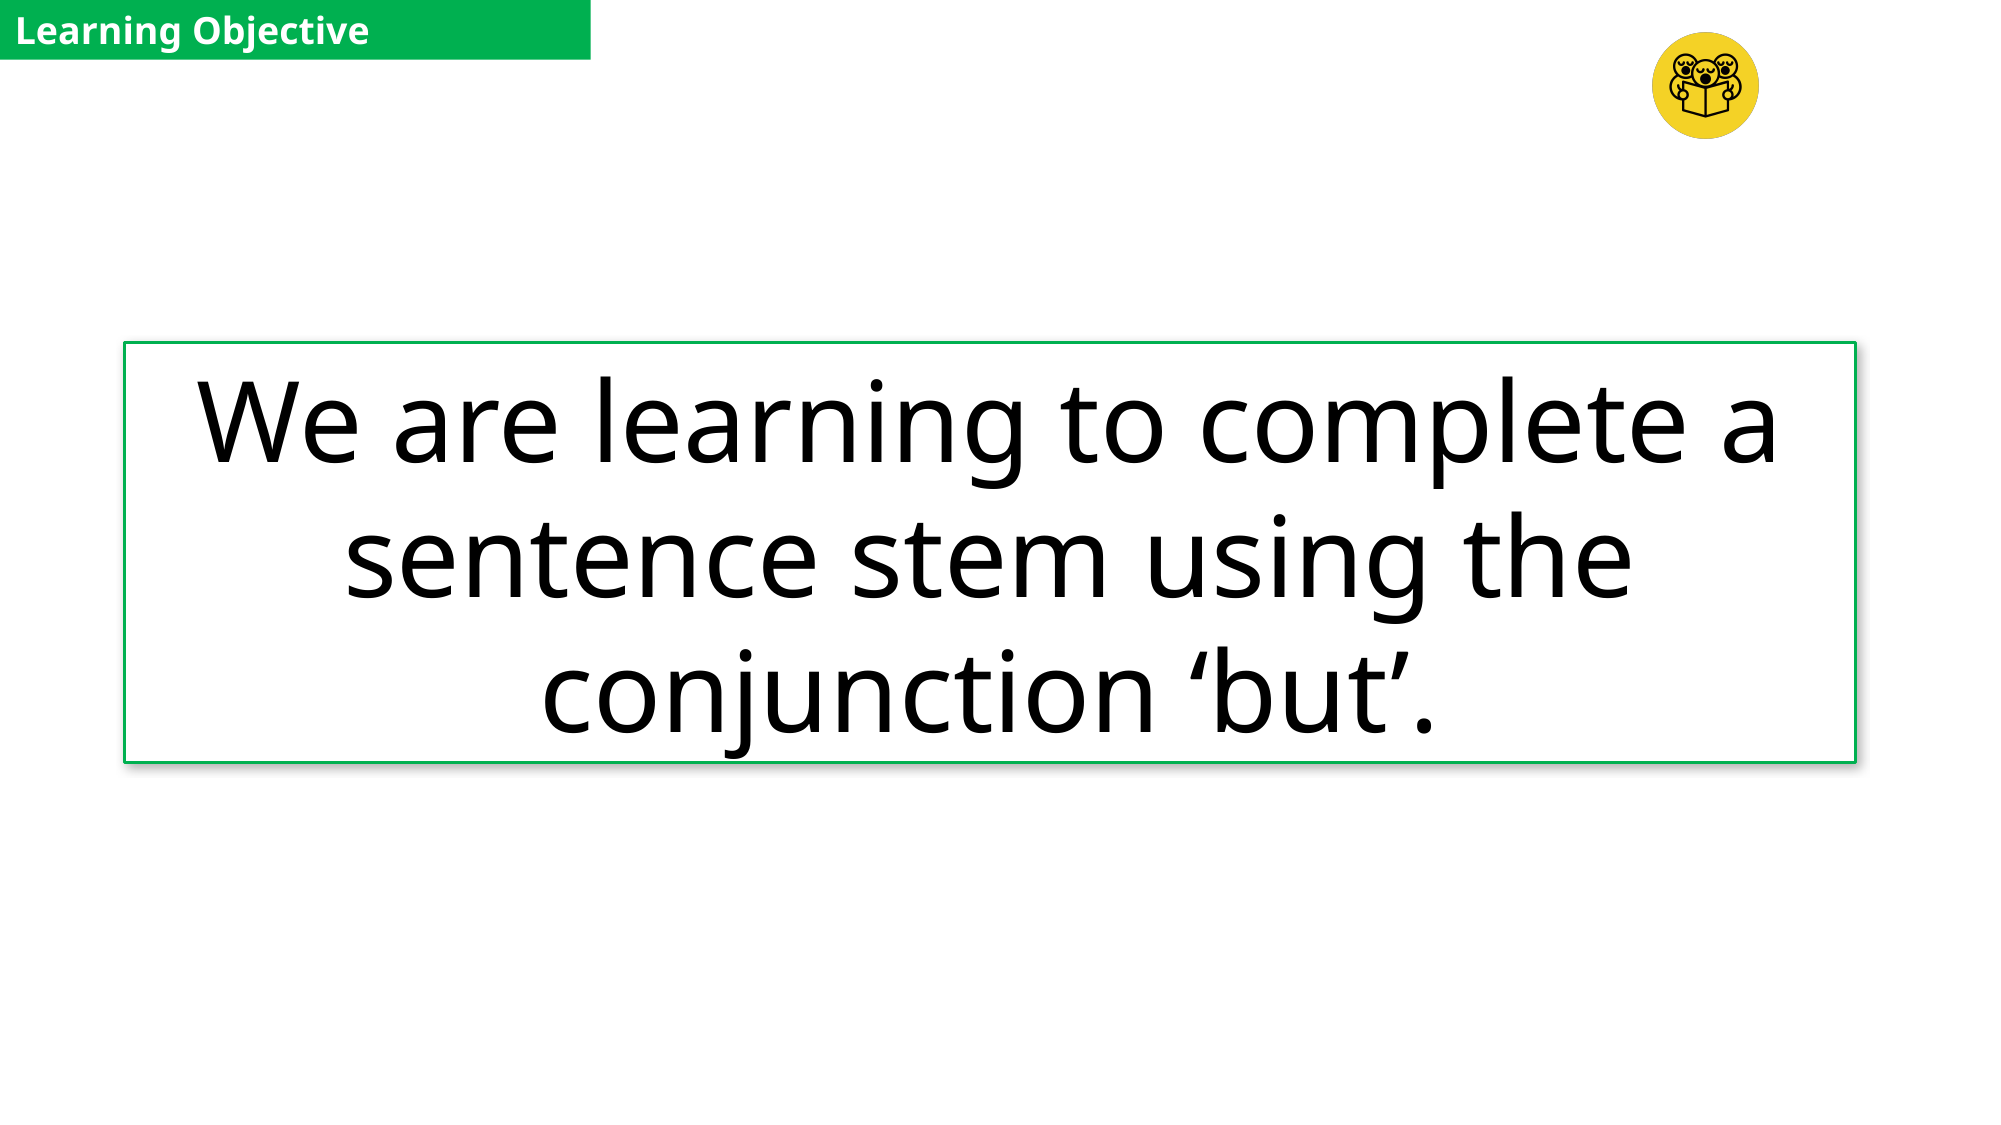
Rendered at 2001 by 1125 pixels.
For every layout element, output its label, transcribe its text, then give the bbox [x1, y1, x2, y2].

text_box Learning Objective [0, 0, 591, 60]
text_box We are learning to complete a sentence stem using the conjunction ‘but’. [124, 342, 1856, 763]
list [1650, 30, 1761, 141]
